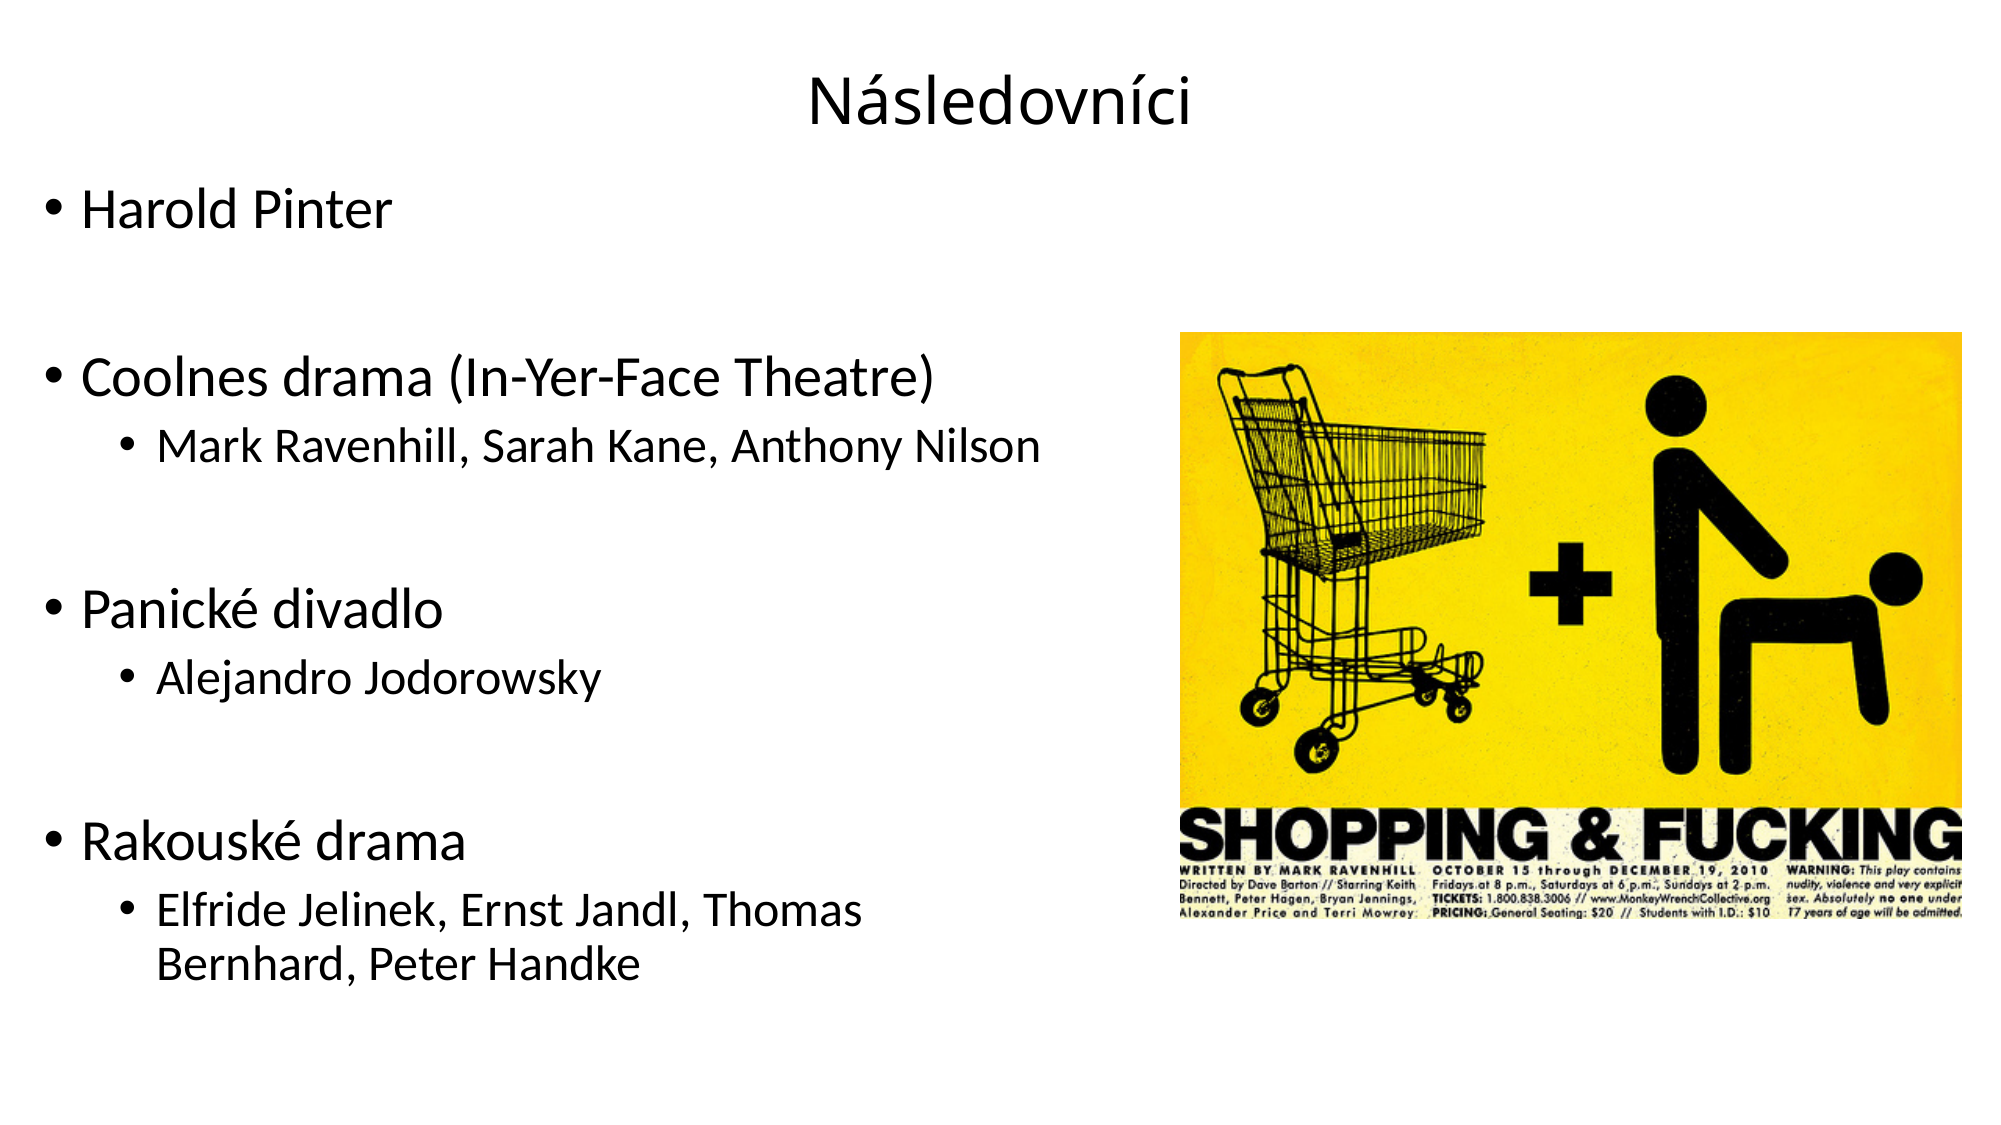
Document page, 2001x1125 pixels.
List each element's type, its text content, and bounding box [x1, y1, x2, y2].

title Následovníci [137, 59, 1863, 225]
picture [1180, 332, 1962, 919]
list Harold Pinter Coolnes drama (In-Yer-Face Theatre) Mark Ravenhill, Sarah Kane, Anthony Nilson Panické divadlo Alejandro Jodorowsky Rakouské drama Elfride Jelinek, Ernst Jandl, Thomas Bernhard, Peter Handke [28, 171, 1068, 1080]
